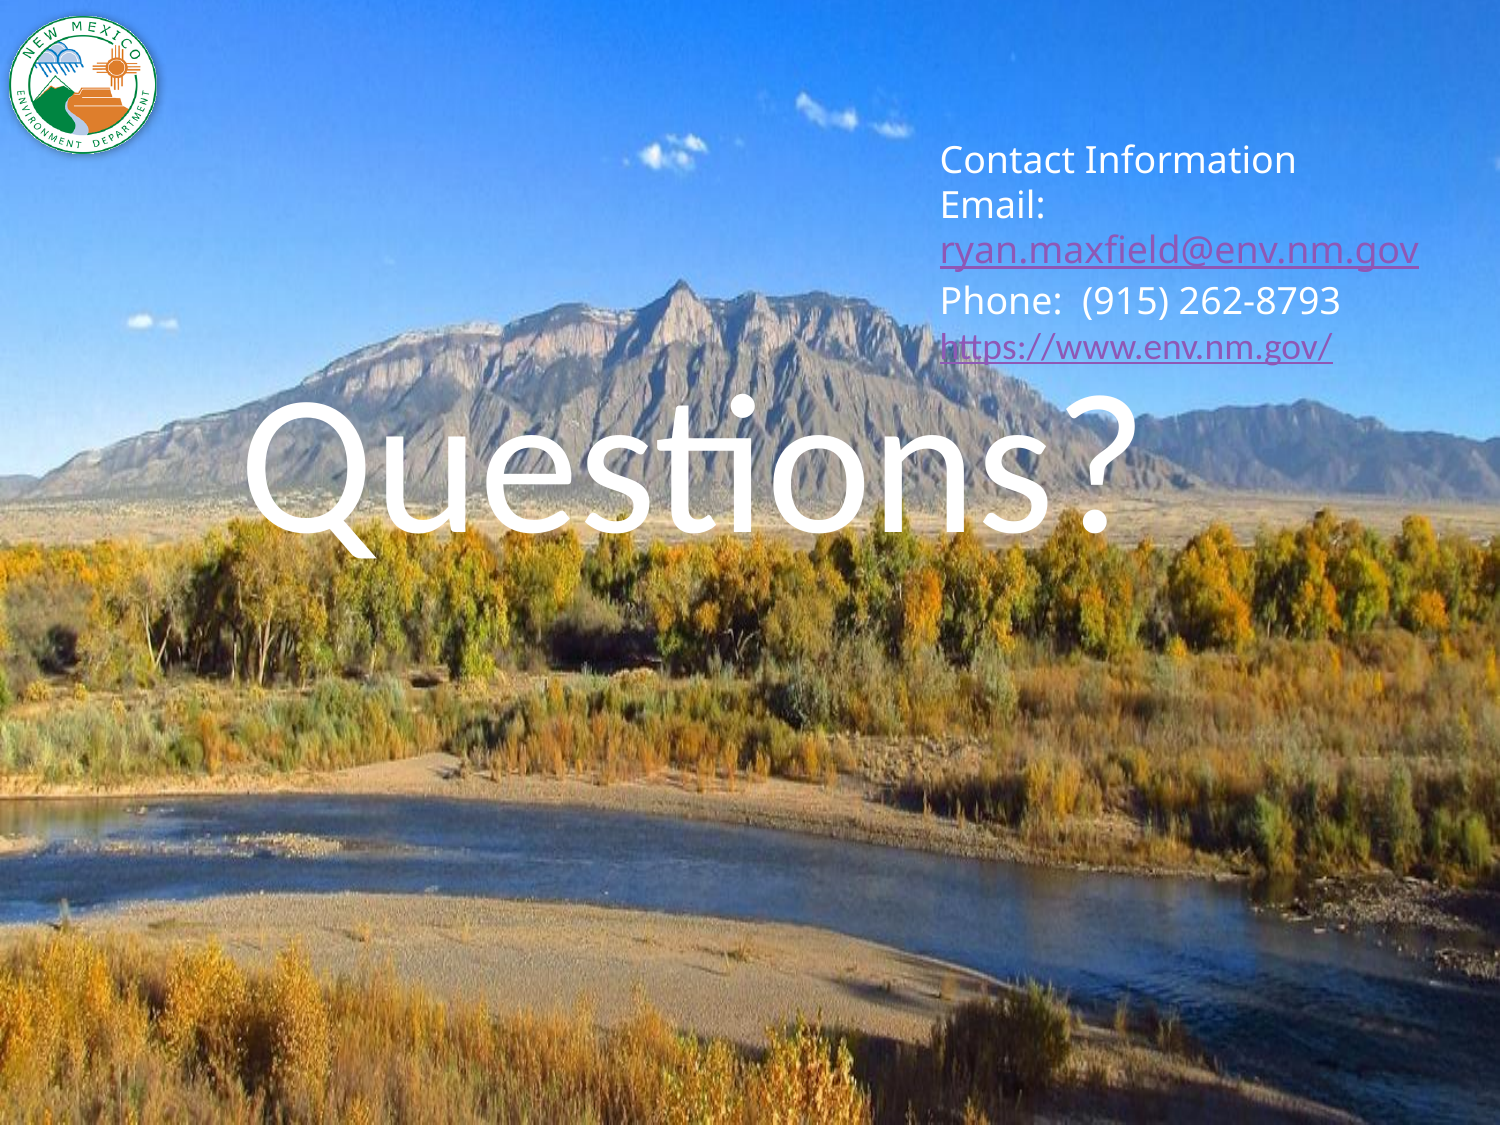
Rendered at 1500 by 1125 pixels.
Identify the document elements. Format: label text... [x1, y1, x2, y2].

list Questions? [225, 324, 1472, 578]
picture [0, 0, 1500, 1125]
text_box Contact Information Email: ryan.maxfield@env.nm.gov Phone: (915) 262-8793 https://www.env.nm.gov/ [924, 128, 1500, 420]
